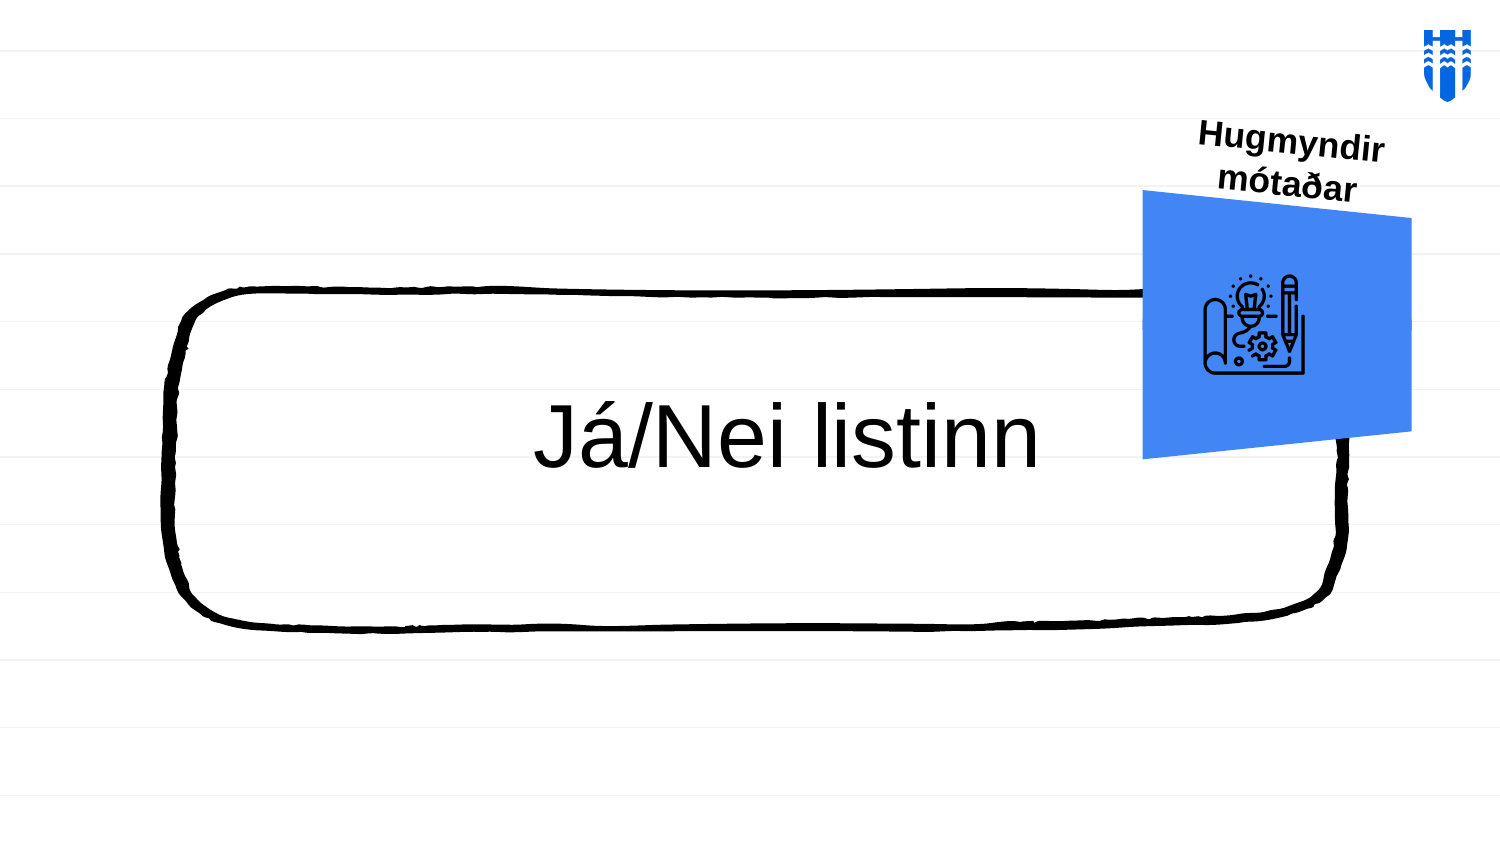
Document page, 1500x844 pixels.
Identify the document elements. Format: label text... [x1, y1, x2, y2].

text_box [1142, 189, 1412, 460]
picture [1424, 30, 1471, 102]
text_box Hugmyndir mótaðar [1148, 89, 1433, 232]
text_box [160, 285, 1349, 635]
picture [1200, 271, 1309, 379]
subtitle Já/Nei listinn [183, 362, 1317, 571]
